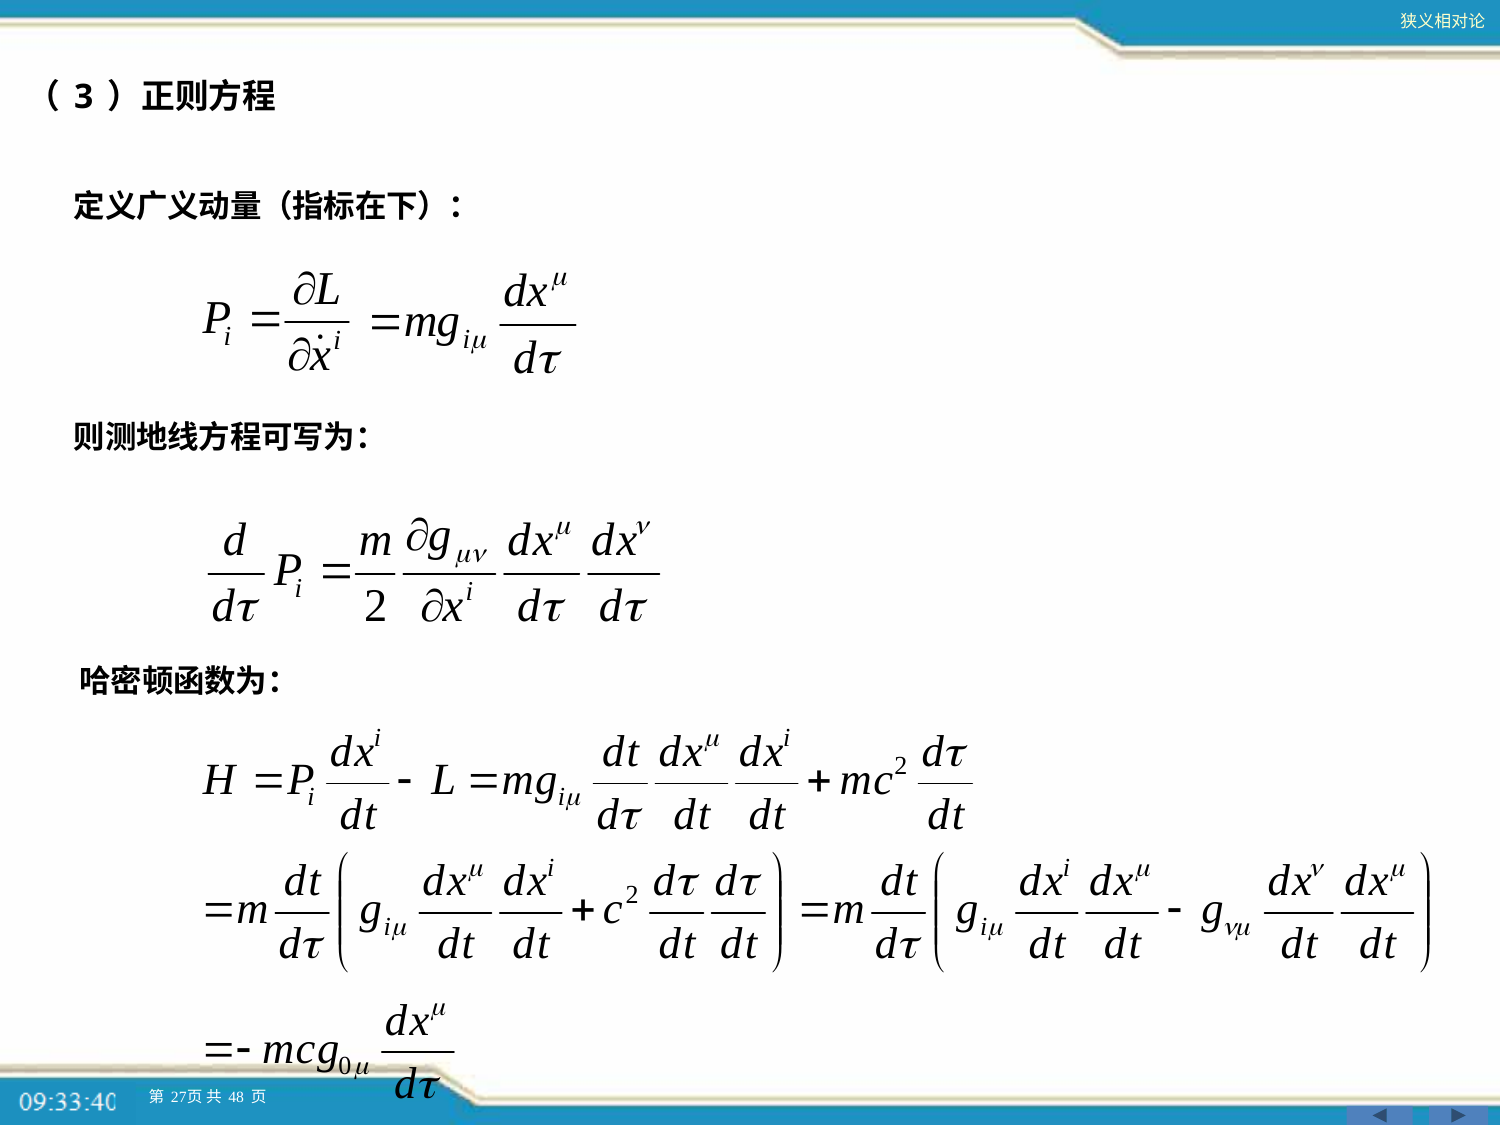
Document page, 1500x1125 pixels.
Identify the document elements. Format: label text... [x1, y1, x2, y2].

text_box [194, 715, 1445, 1110]
text_box （3）正则方程 [11, 60, 634, 146]
text_box 则测地线方程可写为： [59, 402, 829, 483]
picture [0, 0, 1500, 1125]
text_box 定义广义动量（指标在下）： [59, 172, 829, 253]
text_box 哈密顿函数为： [64, 646, 835, 727]
picture [1413, 1110, 1429, 1125]
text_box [200, 503, 670, 632]
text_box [193, 259, 359, 381]
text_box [360, 254, 587, 384]
